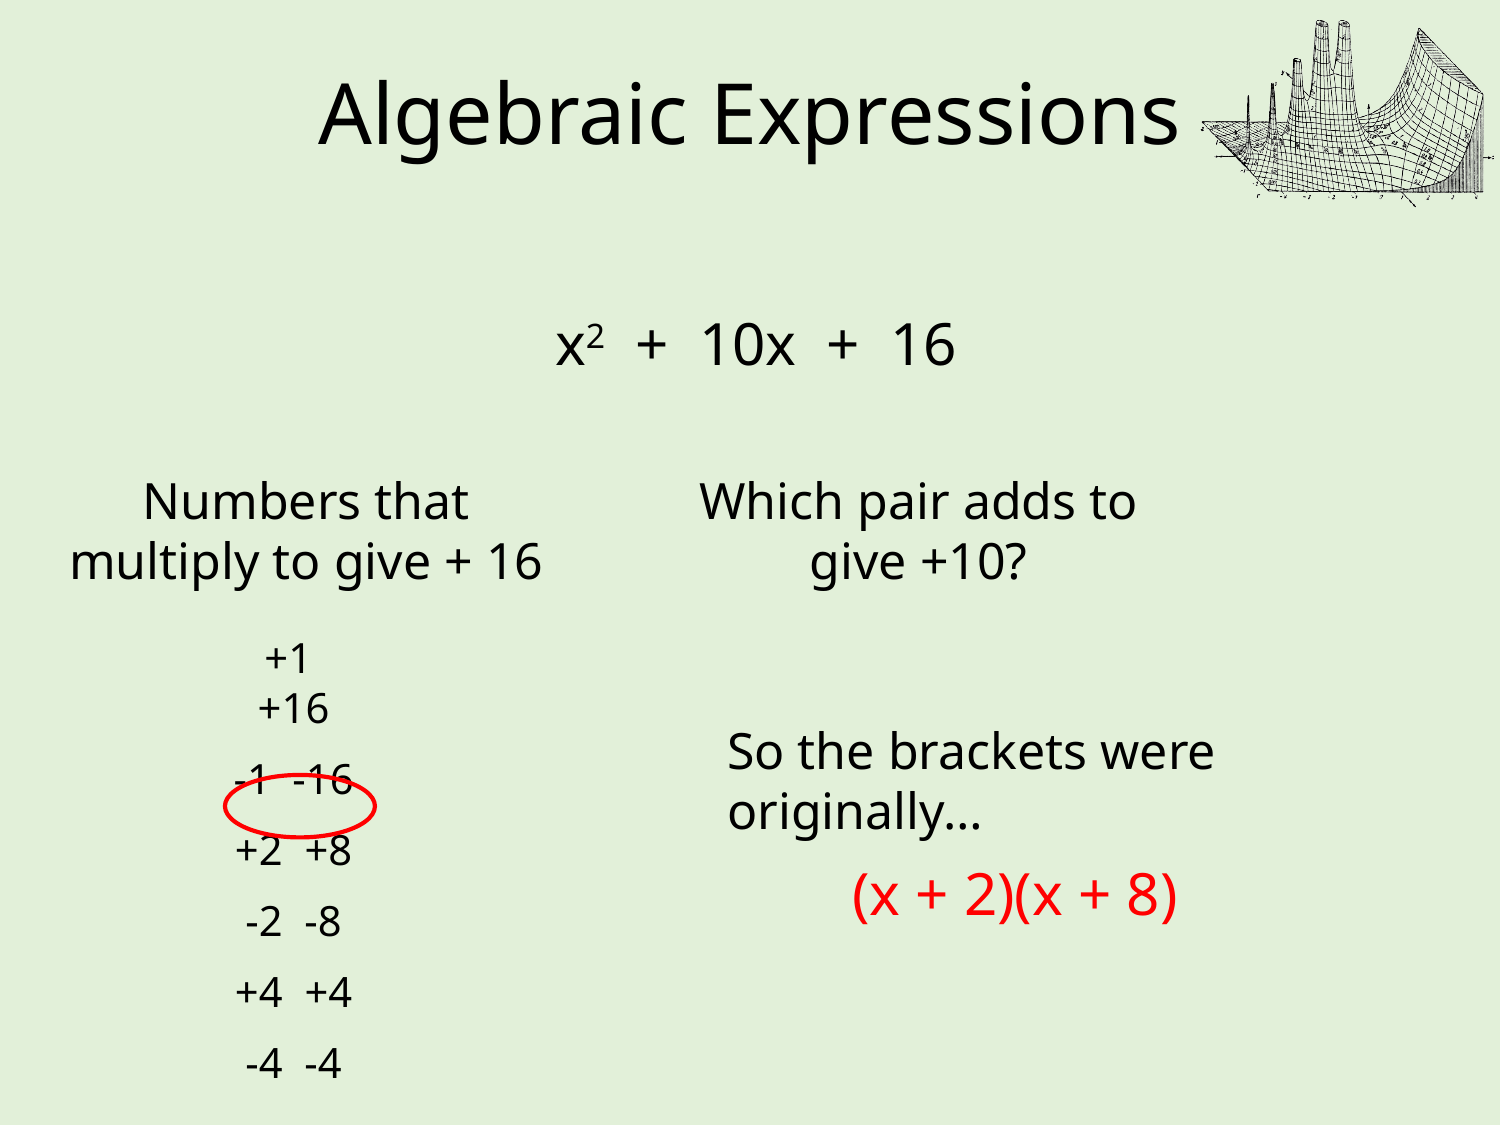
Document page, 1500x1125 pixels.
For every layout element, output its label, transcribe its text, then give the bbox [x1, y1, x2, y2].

text_box [224, 774, 375, 838]
text_box Which pair adds to give +10? [675, 462, 1163, 598]
text_box (x + 2)(x + 8) [837, 849, 1263, 935]
text_box +1 +16 -1 -16 +2 +8 -2 -8 +4 +4 -4 -4 [212, 624, 375, 1094]
text_box So the brackets were originally… [712, 712, 1425, 848]
text_box Numbers that multiply to give + 16 [49, 462, 563, 598]
picture [1192, 14, 1495, 210]
title Algebraic Expressions [103, 35, 1192, 199]
text_box x2 + 10x + 16 [512, 299, 1000, 385]
